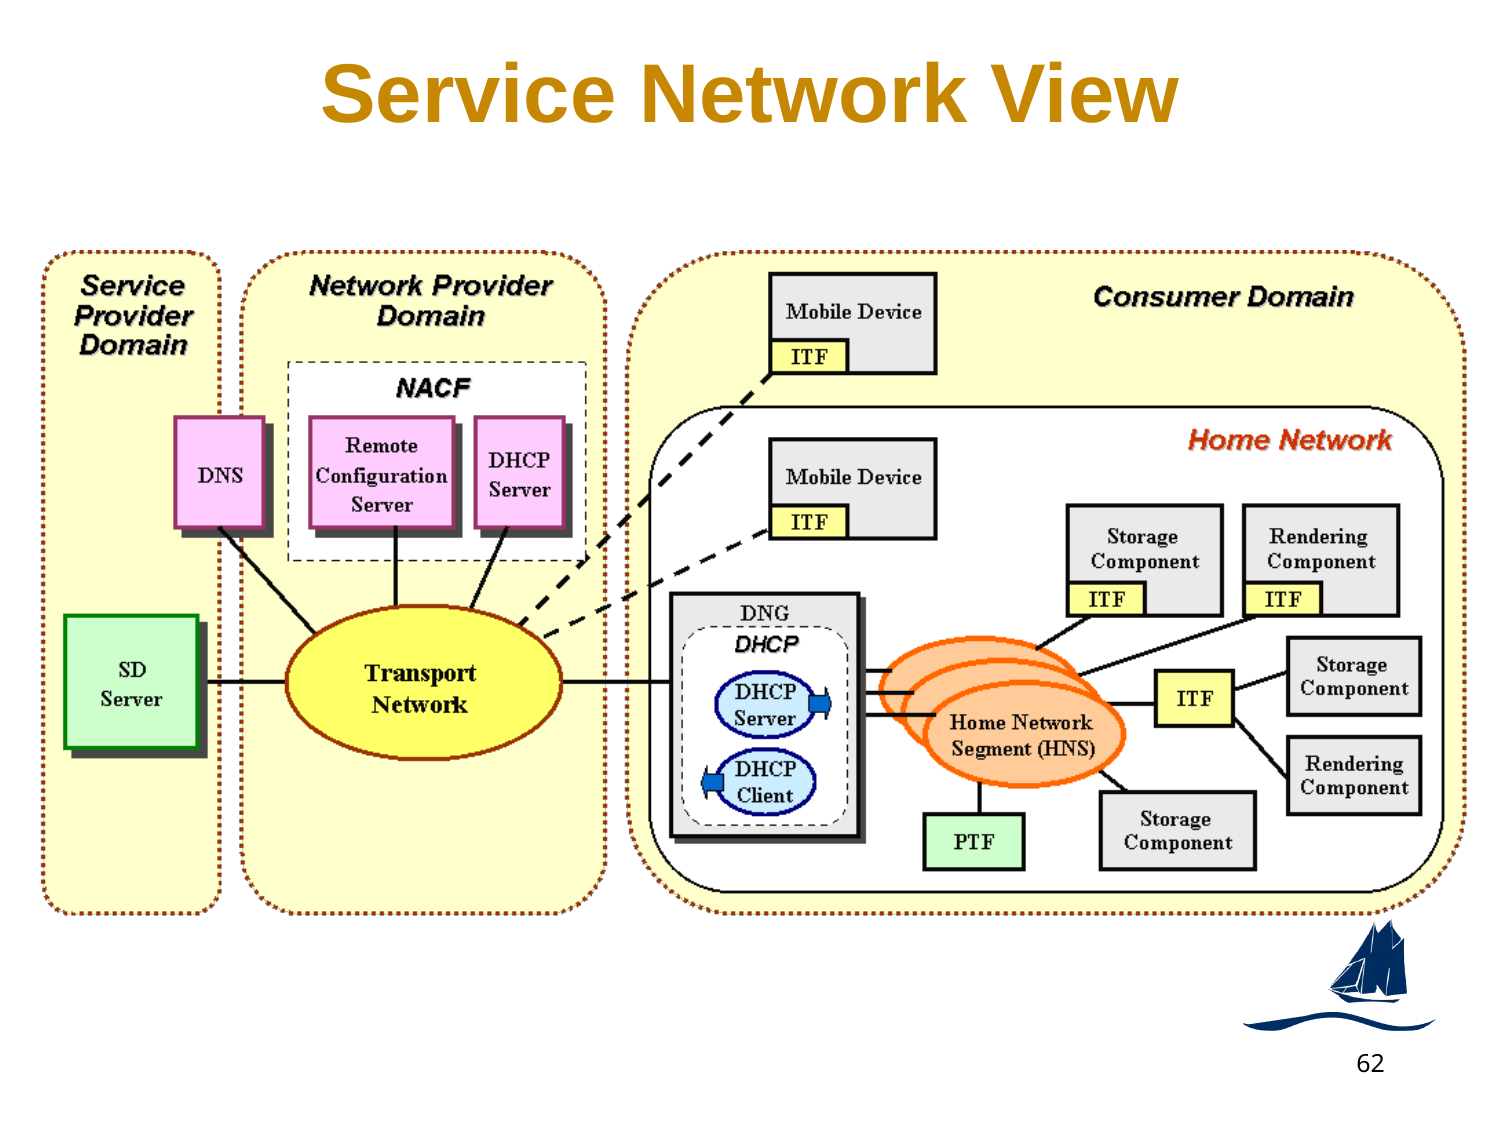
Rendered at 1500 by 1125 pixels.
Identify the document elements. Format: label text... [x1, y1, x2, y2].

slide_number 62 [1050, 1039, 1400, 1118]
picture [33, 250, 1468, 1004]
title Service Network View [0, 0, 1500, 184]
picture [1243, 1012, 1436, 1031]
